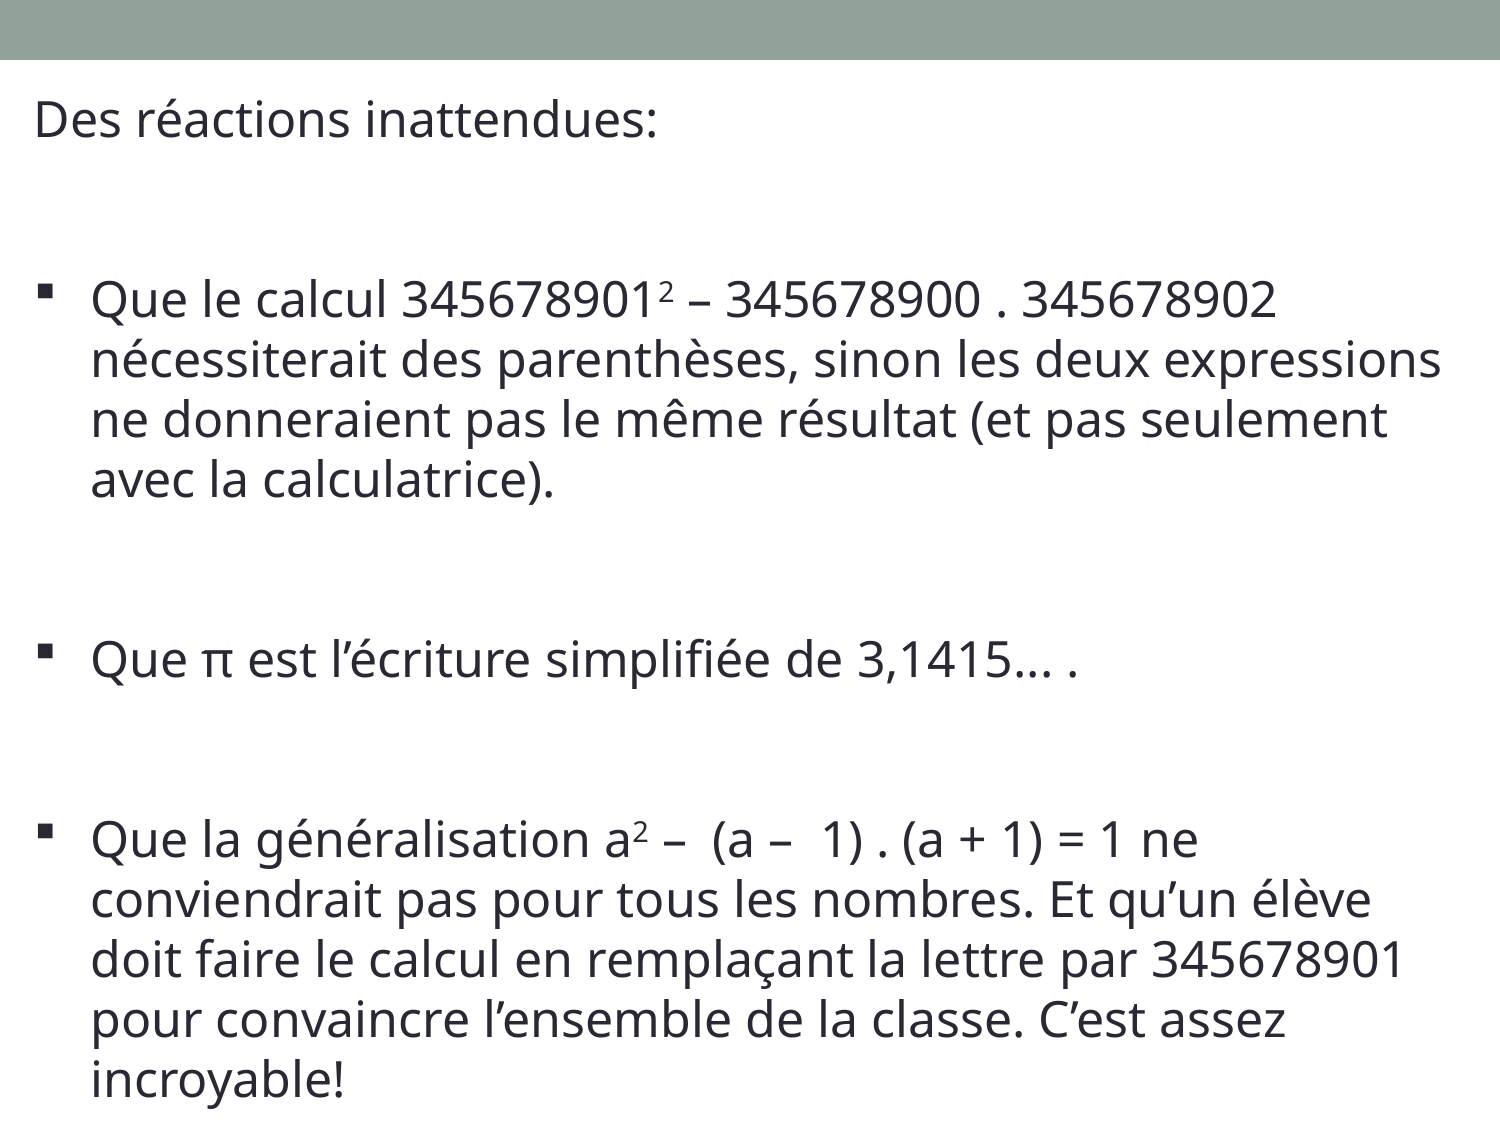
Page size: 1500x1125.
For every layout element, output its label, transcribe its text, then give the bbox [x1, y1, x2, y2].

text_box Des réactions inattendues: Que le calcul 3456789012 – 345678900 . 345678902 nécessiterait des parenthèses, sinon les deux expressions ne donneraient pas le même résultat (et pas seulement avec la calculatrice). Que π est l’écriture simplifiée de 3,1415... . Que la généralisation a2 – (a – 1) . (a + 1) = 1 ne conviendrait pas pour tous les nombres. Et qu’un élève doit faire le calcul en remplaçant la lettre par 345678901 pour convaincre l’ensemble de la classe. C’est assez incroyable! [19, 79, 1473, 1125]
